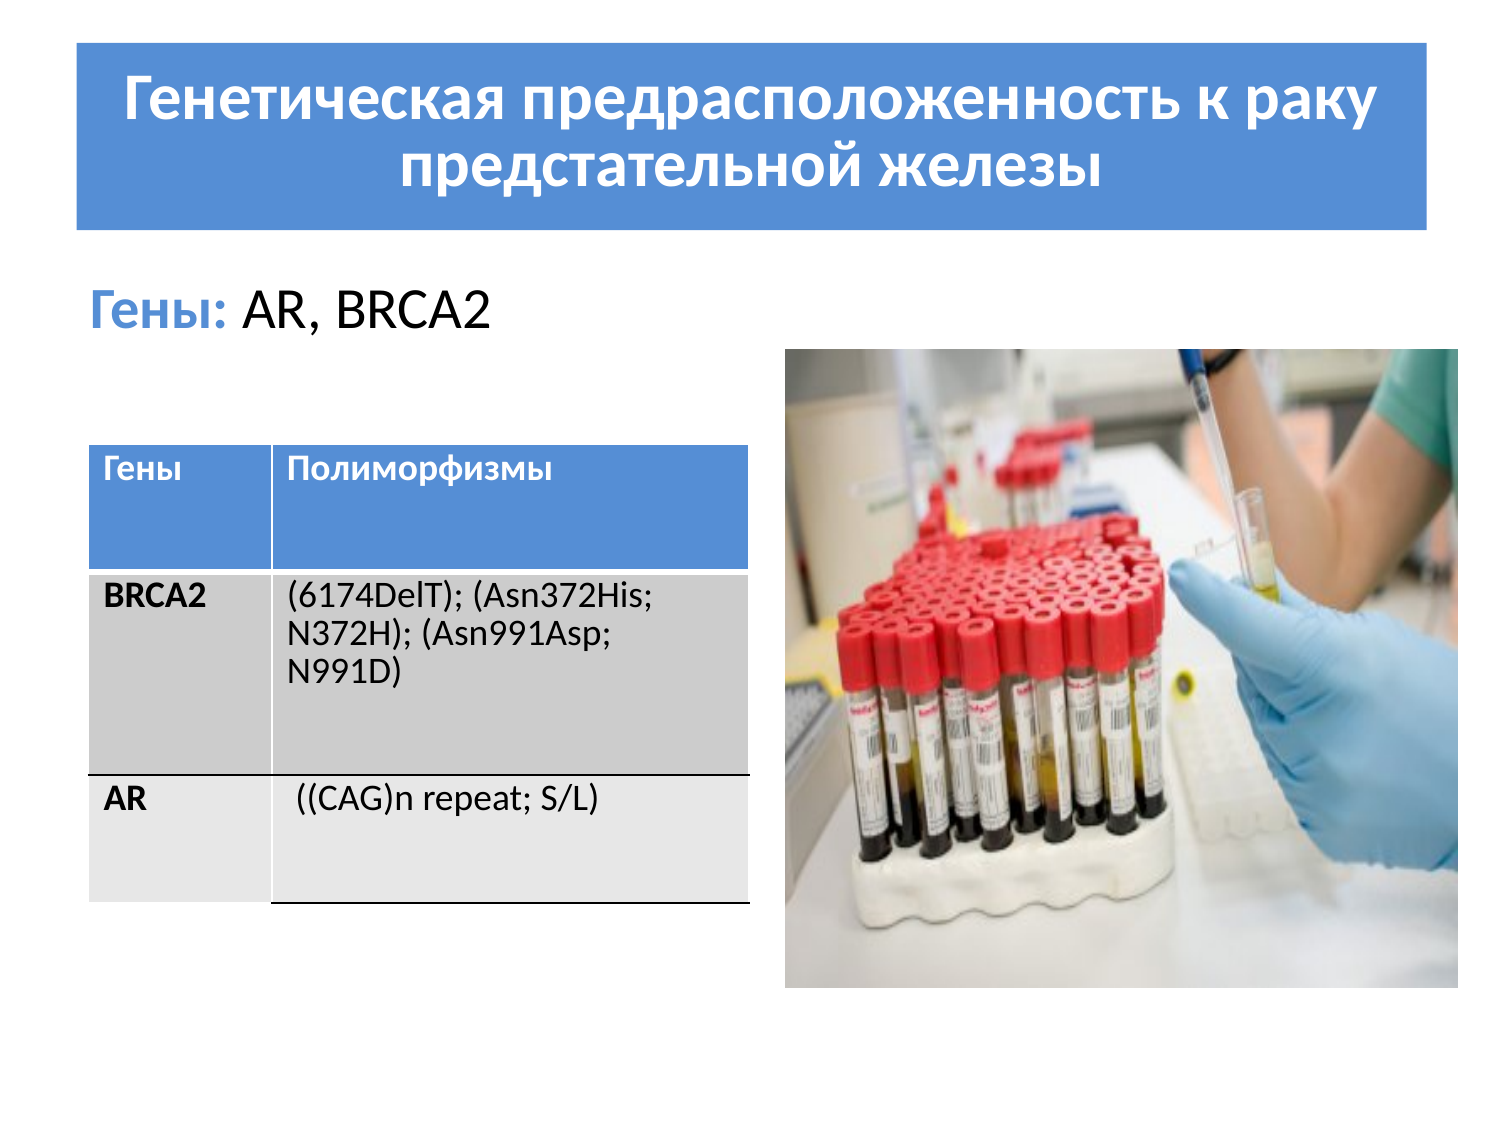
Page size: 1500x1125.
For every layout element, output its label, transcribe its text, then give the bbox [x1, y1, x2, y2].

table_cell AR [89, 776, 271, 902]
list Гены: AR, BRCA2 [75, 262, 1425, 374]
table_header Полиморфизмы [273, 445, 748, 569]
picture [785, 349, 1459, 988]
table_cell ((CAG)n repeat; S/L) [273, 776, 748, 902]
table_cell (6174DelT); (Asn372His; N372H); (Asn991Asp; N991D) [273, 575, 748, 774]
table_header Гены [89, 445, 271, 569]
table_cell BRCA2 [89, 575, 271, 774]
text_box [37, 17, 1460, 228]
title Генетическая предрасположенность к раку предстательной железы [76, 42, 1427, 231]
